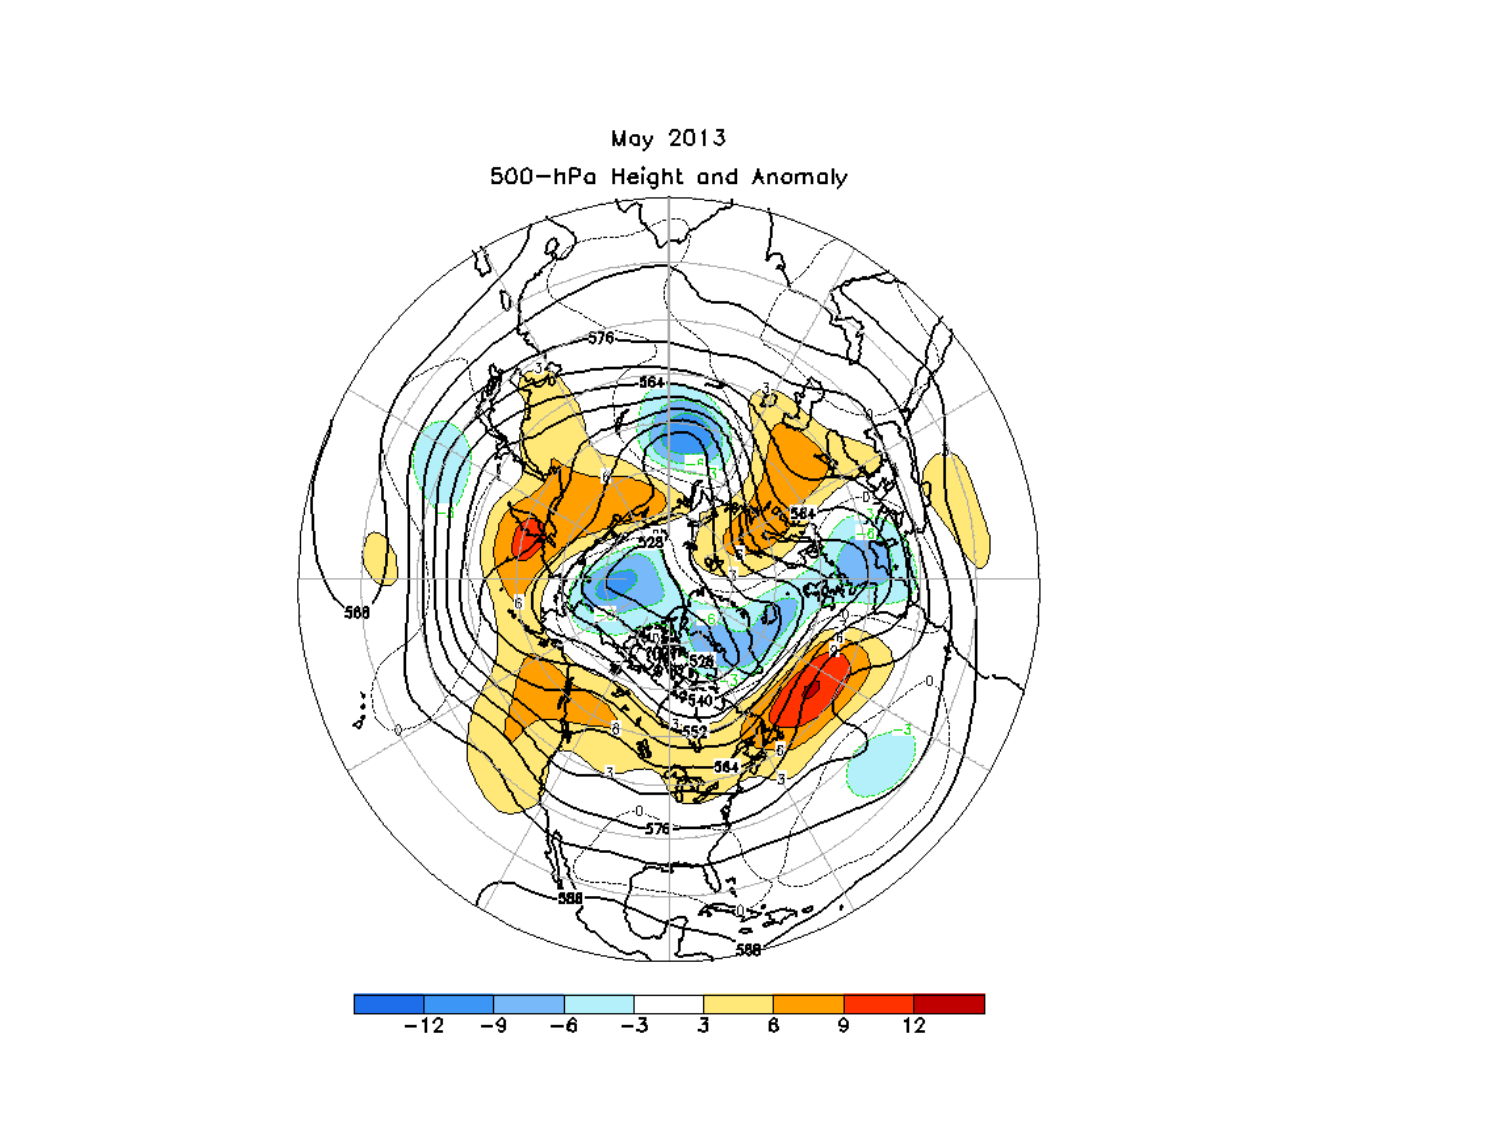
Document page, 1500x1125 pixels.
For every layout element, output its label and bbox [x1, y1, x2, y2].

picture [274, 24, 1063, 1076]
